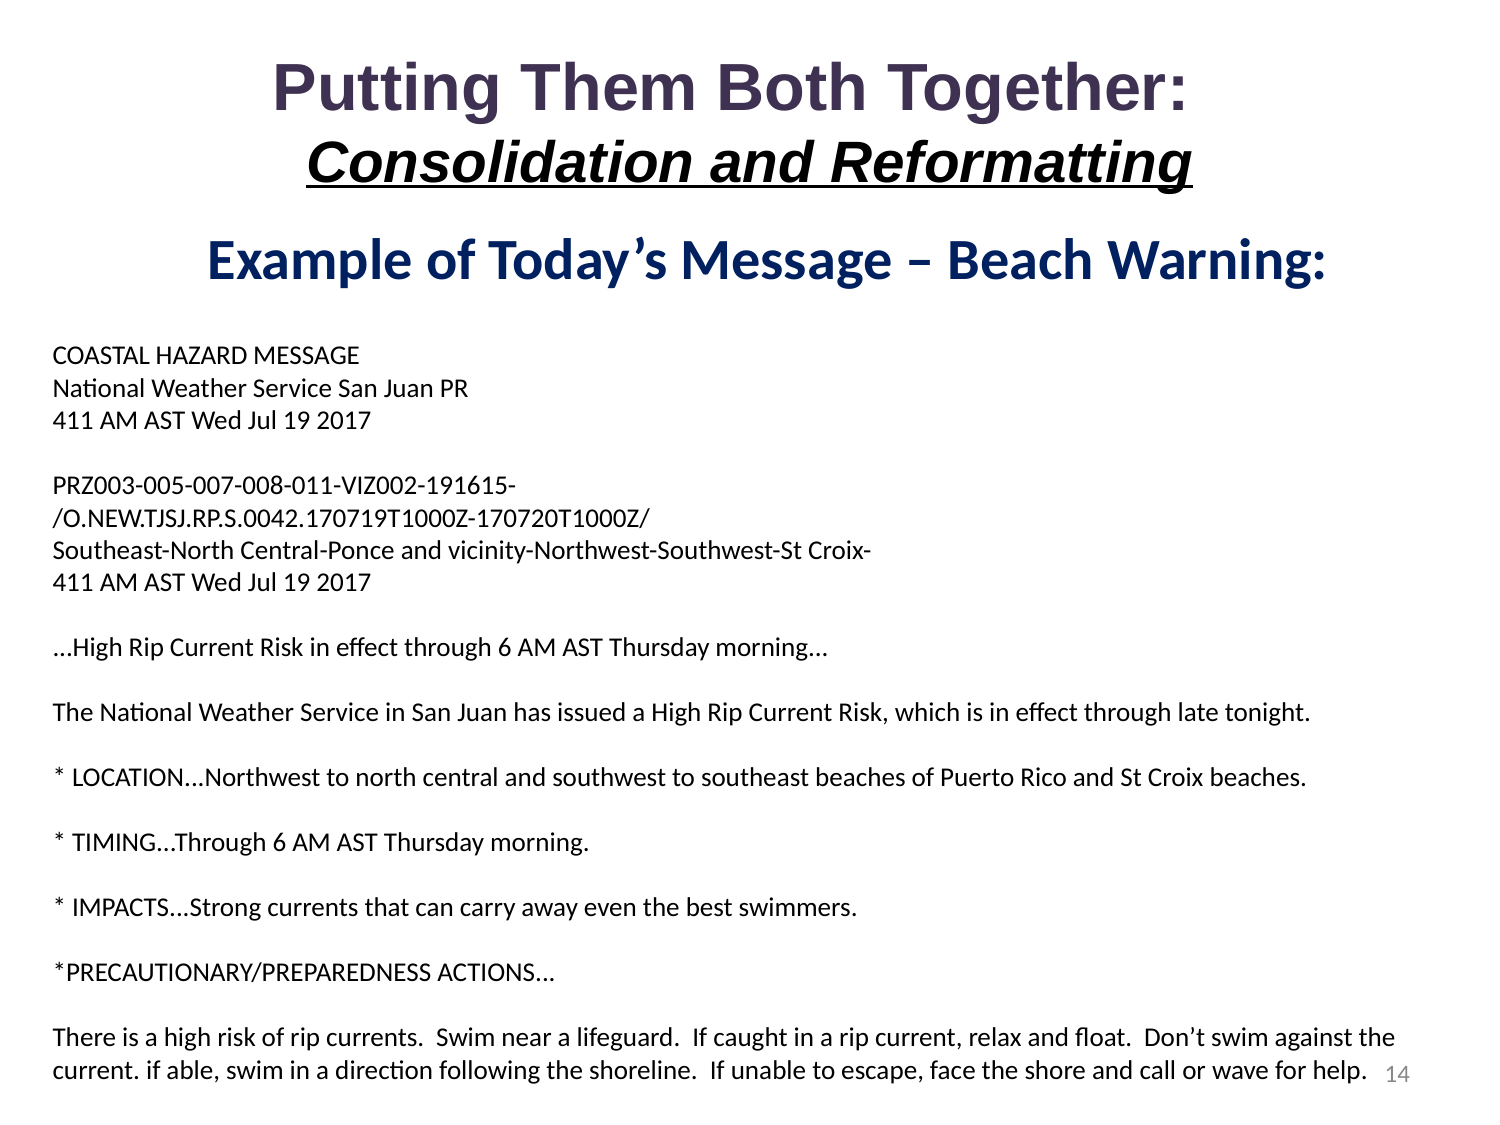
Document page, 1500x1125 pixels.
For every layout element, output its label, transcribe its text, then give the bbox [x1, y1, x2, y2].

text_box Example of Today’s Message – Beach Warning: [37, 214, 1499, 300]
text_box COASTAL HAZARD MESSAGE National Weather Service San Juan PR 411 AM AST Wed Jul 19 2017 PRZ003-005-007-008-011-VIZ002-191615- /O.NEW.TJSJ.RP.S.0042.170719T1000Z-170720T1000Z/ Southeast-North Central-Ponce and vicinity-Northwest-Southwest-St Croix- 411 AM AST Wed Jul 19 2017 ...High Rip Current Risk in effect through 6 AM AST Thursday morning... The National Weather Service in San Juan has issued a High Rip Current Risk, which is in effect through late tonight. * LOCATION...Northwest to north central and southwest to southeast beaches of Puerto Rico and St Croix beaches. * TIMING...Through 6 AM AST Thursday morning. * IMPACTS...Strong currents that can carry away even the best swimmers. *PRECAUTIONARY/PREPAREDNESS ACTIONS... There is a high risk of rip currents. Swim near a lifeguard. If caught in a rip current, relax and float. Don’t swim against the current. if able, swim in a direction following the shoreline. If unable to escape, face the shore and call or wave for help. [37, 329, 1463, 1100]
text_box Putting Them Both Together: Consolidation and Reformatting [0, 24, 1500, 213]
